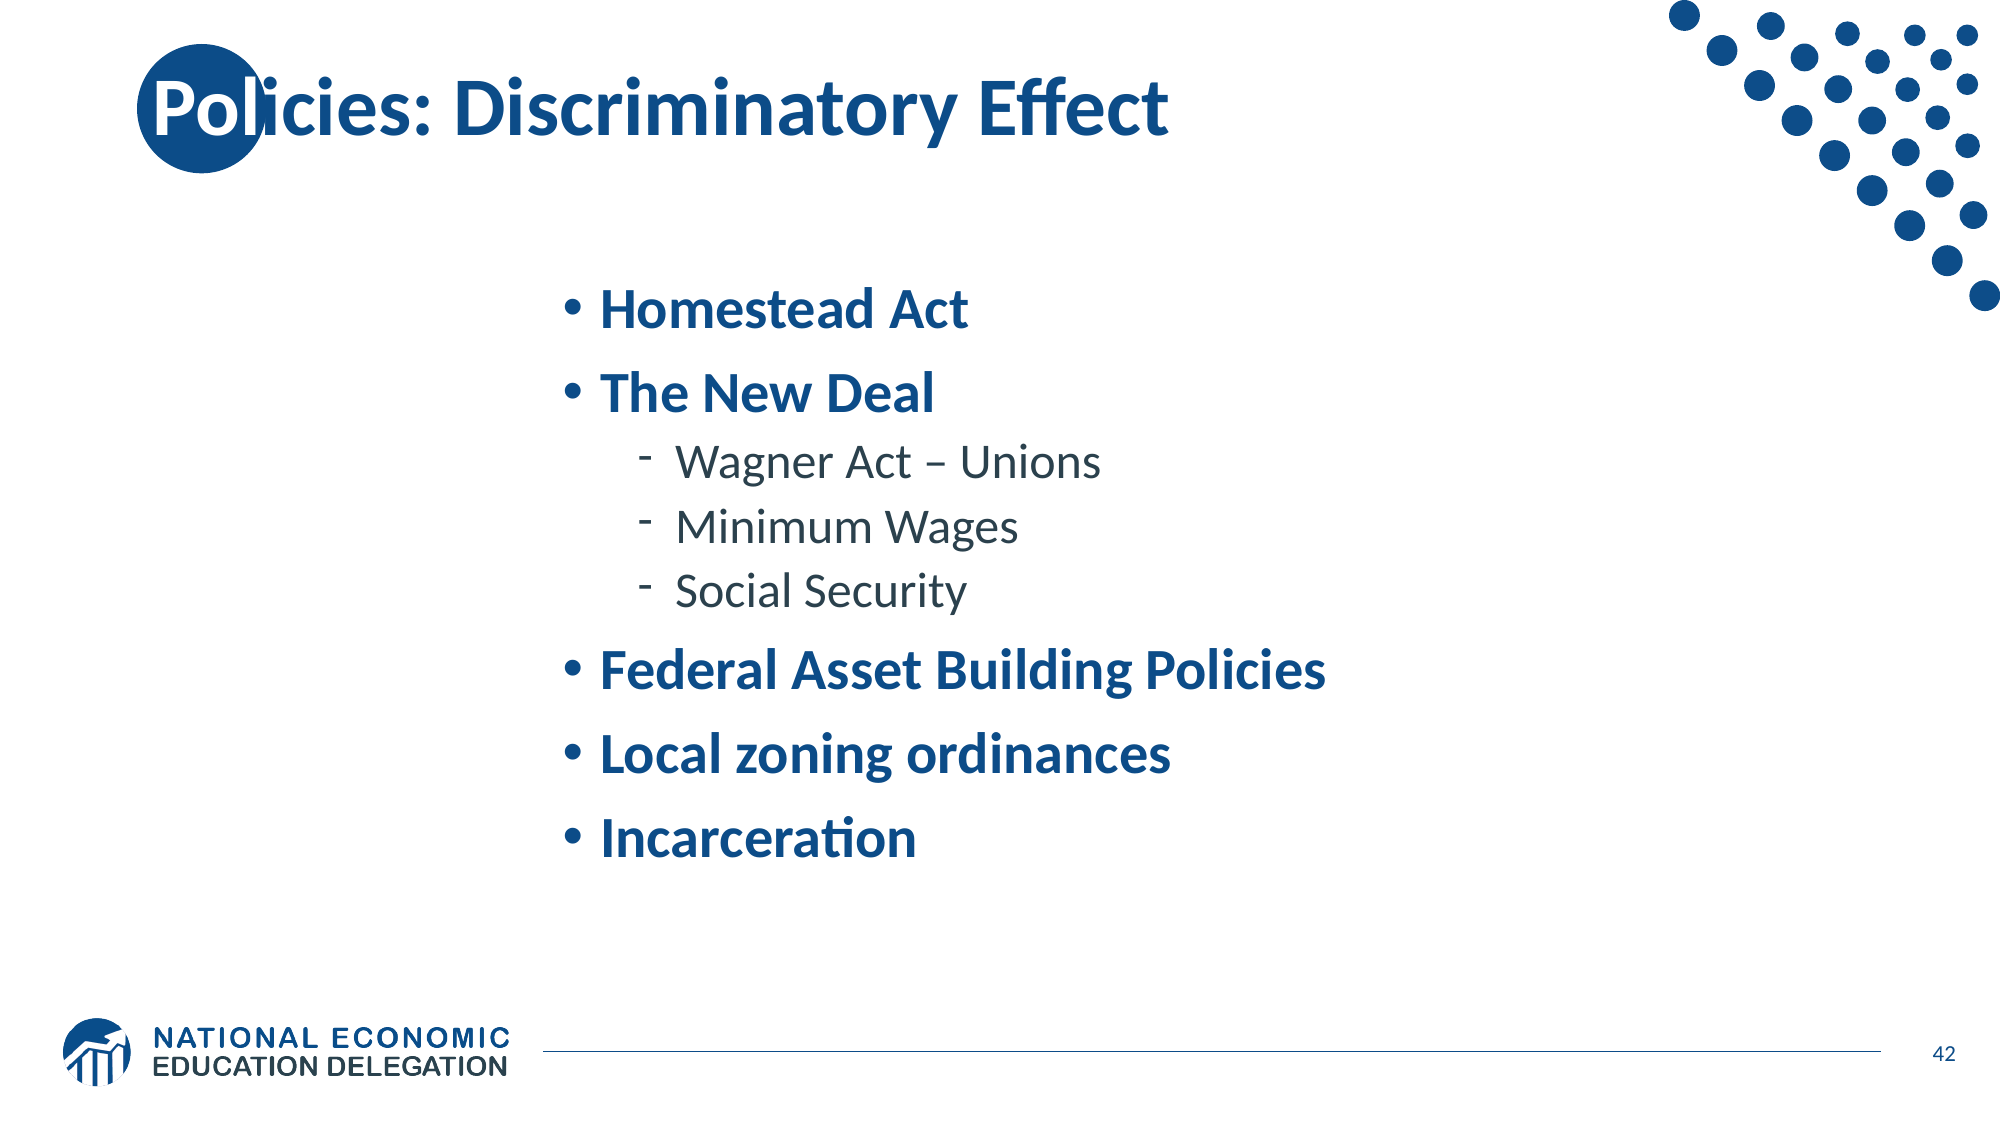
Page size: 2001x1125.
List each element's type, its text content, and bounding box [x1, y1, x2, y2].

slide_number 42 [1521, 1022, 1972, 1082]
list Homestead Act The New Deal Wagner Act – Unions Minimum Wages Social Security Federal Asset Building Policies Local zoning ordinances Incarceration [547, 217, 1453, 932]
title Policies: Discriminatory Effect [137, 0, 1863, 218]
picture [55, 1013, 520, 1091]
